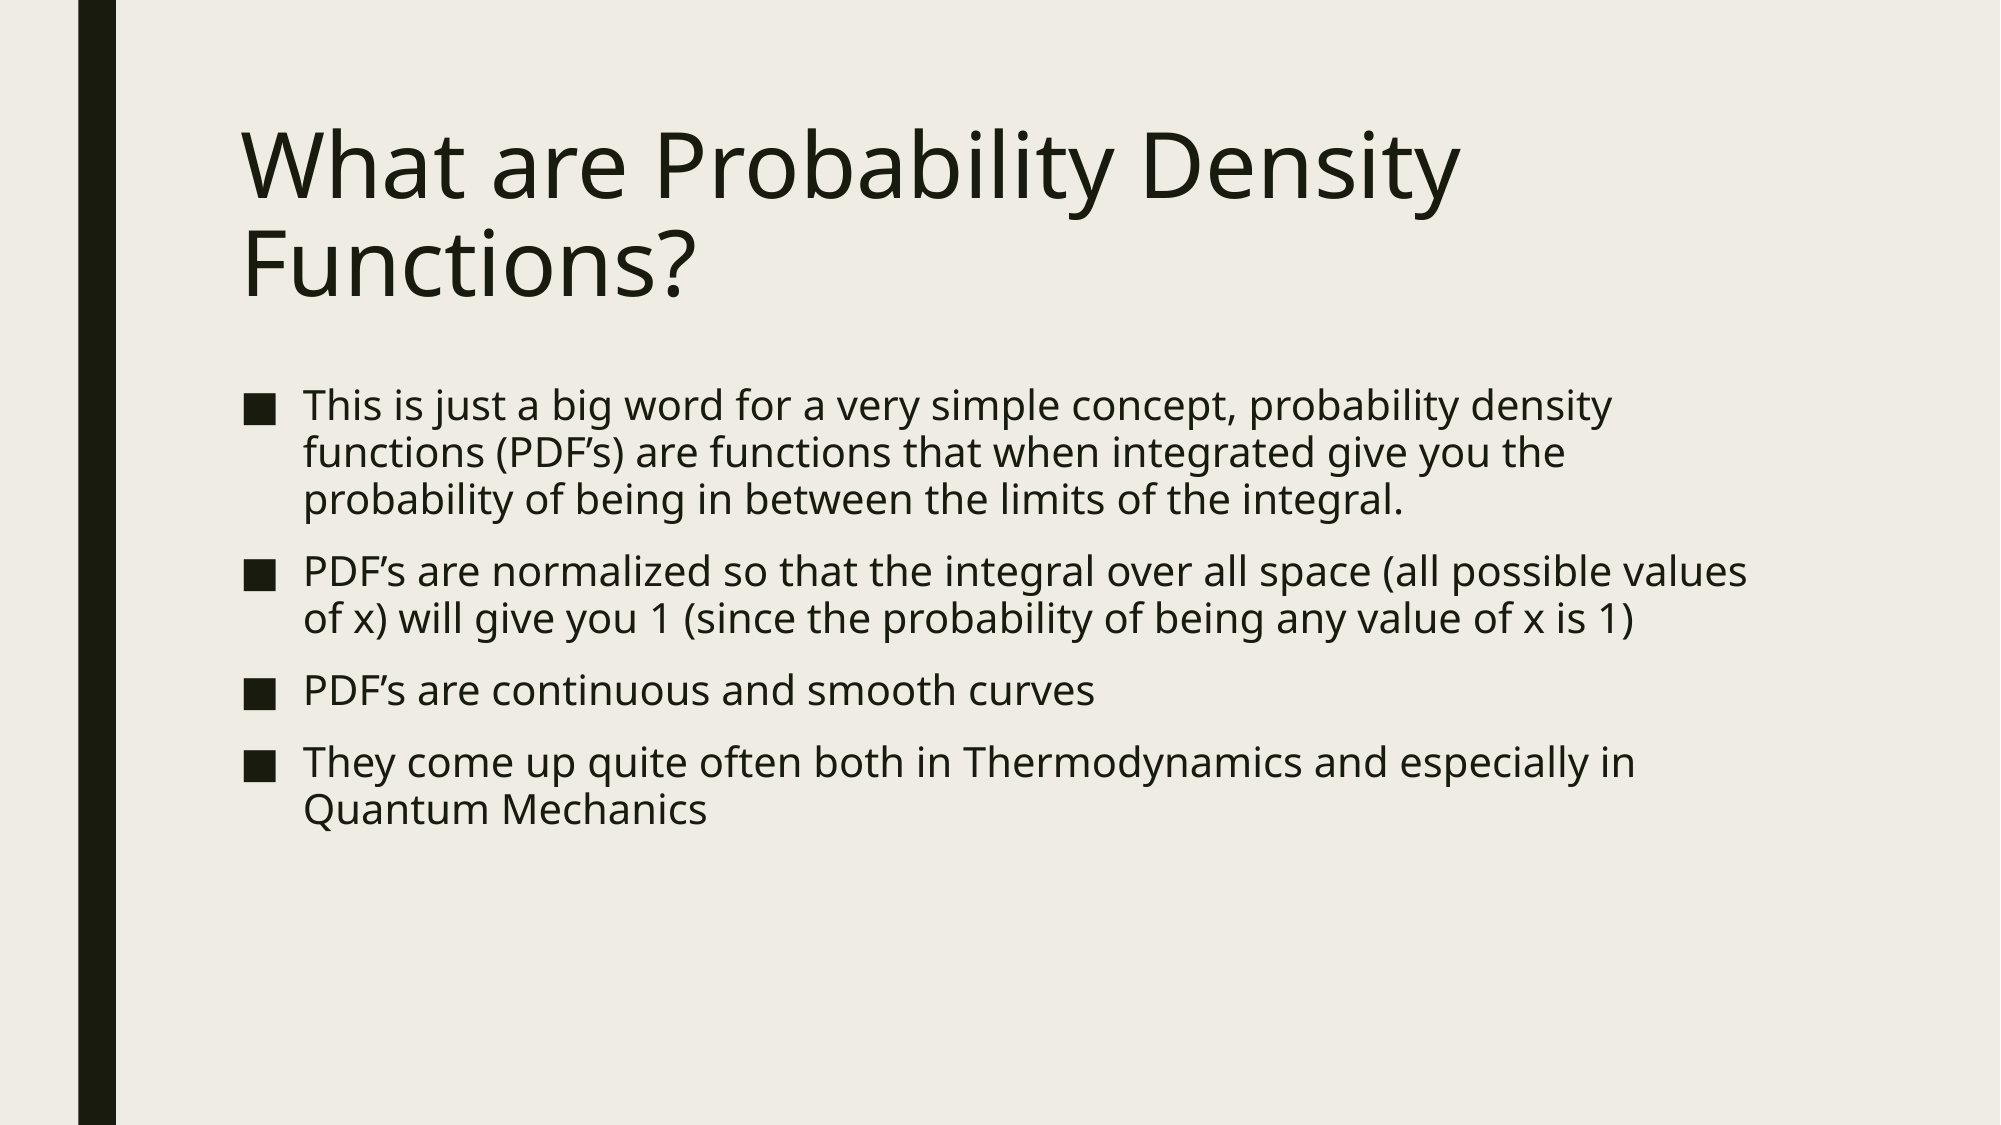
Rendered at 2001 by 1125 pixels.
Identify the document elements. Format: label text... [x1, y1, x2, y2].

list This is just a big word for a very simple concept, probability density functions (PDF’s) are functions that when integrated give you the probability of being in between the limits of the integral. PDF’s are normalized so that the integral over all space (all possible values of x) will give you 1 (since the probability of being any value of x is 1) PDF’s are continuous and smooth curves They come up quite often both in Thermodynamics and especially in Quantum Mechanics [225, 375, 1800, 963]
title What are Probability Density Functions? [225, 112, 1800, 357]
